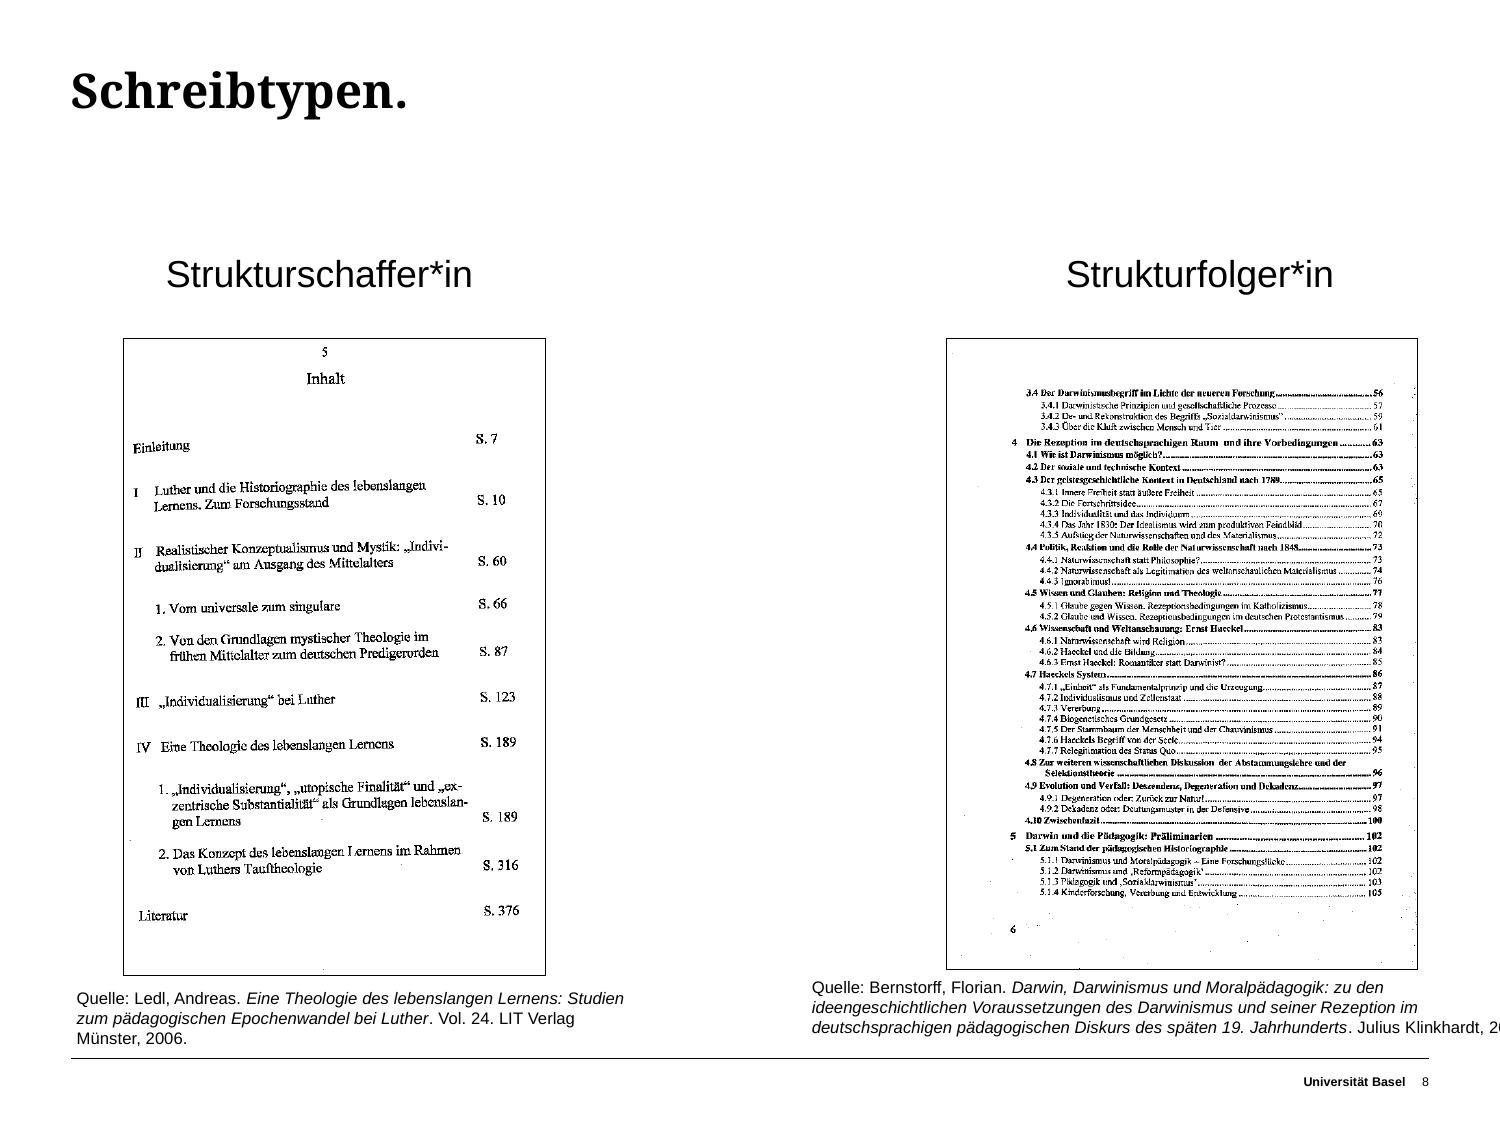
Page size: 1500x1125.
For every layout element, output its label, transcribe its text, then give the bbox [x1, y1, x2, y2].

text_box Quelle: Ledl, Andreas. Eine Theologie des lebenslangen Lernens: Studien zum pädagogischen Epochenwandel bei Luther. Vol. 24. LIT Verlag Münster, 2006. [76, 987, 644, 1023]
picture [123, 337, 546, 977]
text_box Quelle: Bernstorff, Florian. Darwin, Darwinismus und Moralpädagogik: zu den ideengeschichtlichen Voraussetzungen des Darwinismus und seiner Rezeption im deutschsprachigen pädagogischen Diskurs des späten 19. Jahrhunderts. Julius Klinkhardt, 2009. [797, 969, 1500, 1045]
footer Universität Basel [1092, 1070, 1405, 1100]
picture [946, 337, 1418, 971]
list Strukturschaffer*in Strukturfolger*in [70, 249, 1430, 1024]
slide_number 8 [1405, 1070, 1430, 1100]
title Schreibtypen. [70, 66, 1430, 191]
